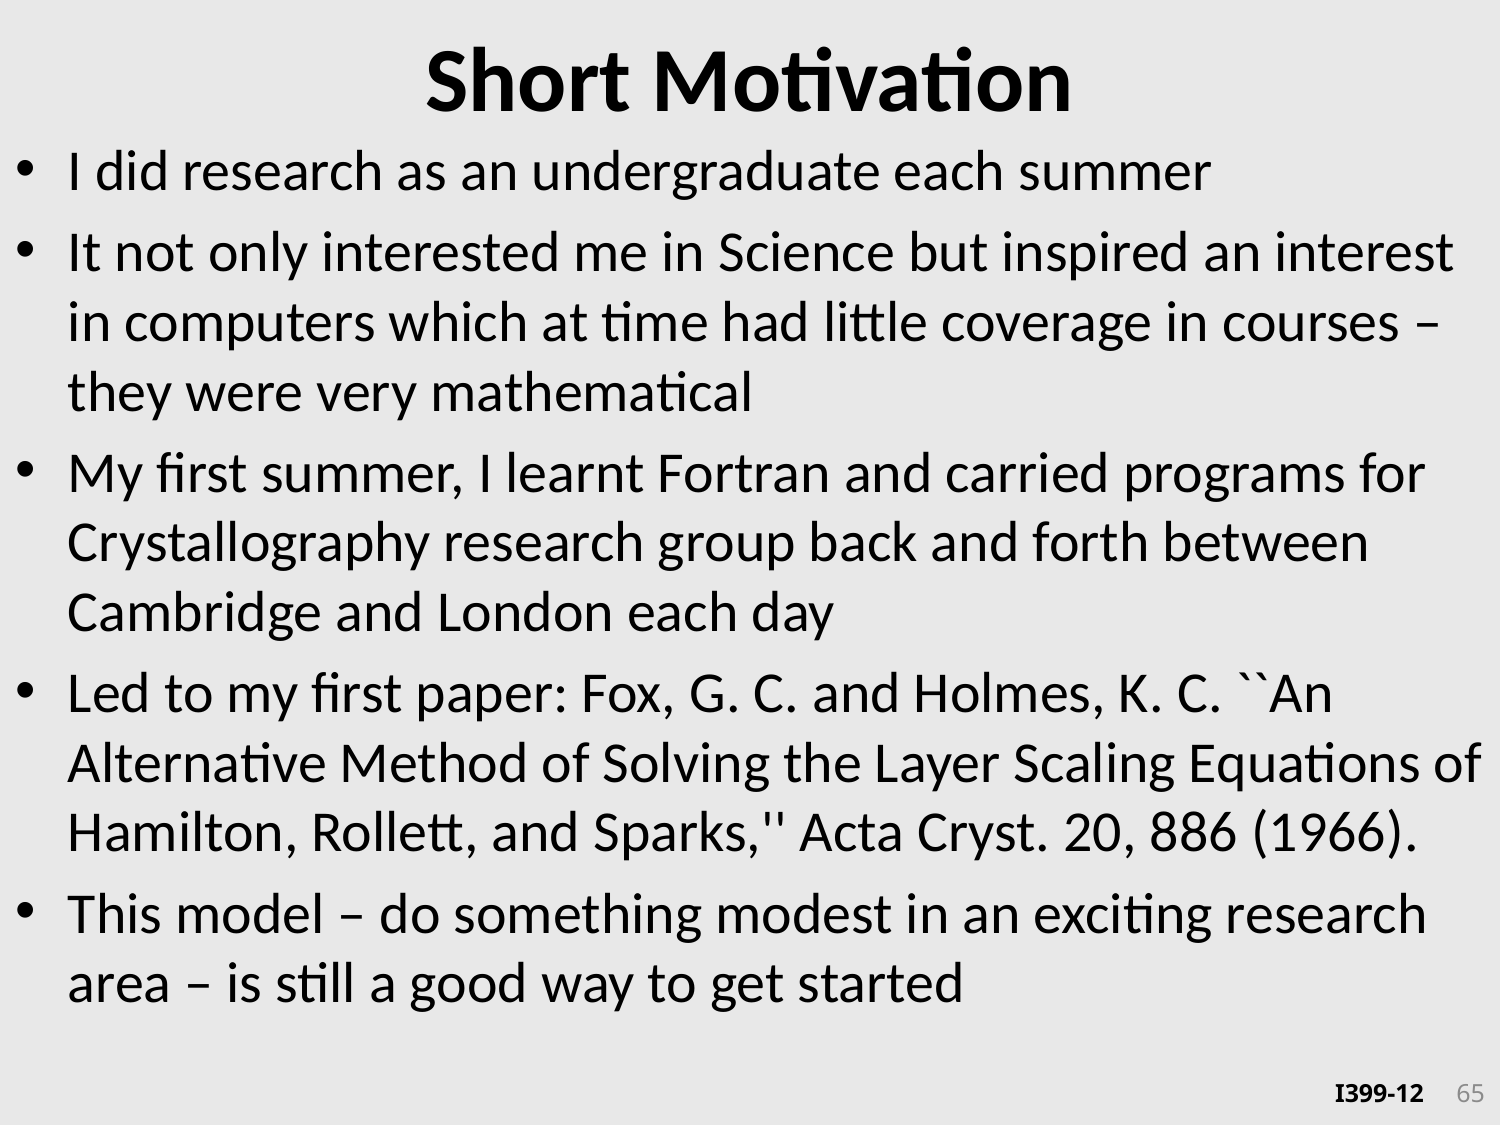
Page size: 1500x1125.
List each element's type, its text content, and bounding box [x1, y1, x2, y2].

title Short Motivation [75, 0, 1425, 125]
list I did research as an undergraduate each summer It not only interested me in Science but inspired an interest in computers which at time had little coverage in courses – they were very mathematical My first summer, I learnt Fortran and carried programs for Crystallography research group back and forth between Cambridge and London each day Led to my first paper: Fox, G. C. and Holmes, K. C. ``An Alternative Method of Solving the Layer Scaling Equations of Hamilton, Rollett, and Sparks,'' Acta Cryst. 20, 886 (1966). This model – do something modest in an exciting research area – is still a good way to get started [0, 125, 1500, 1088]
